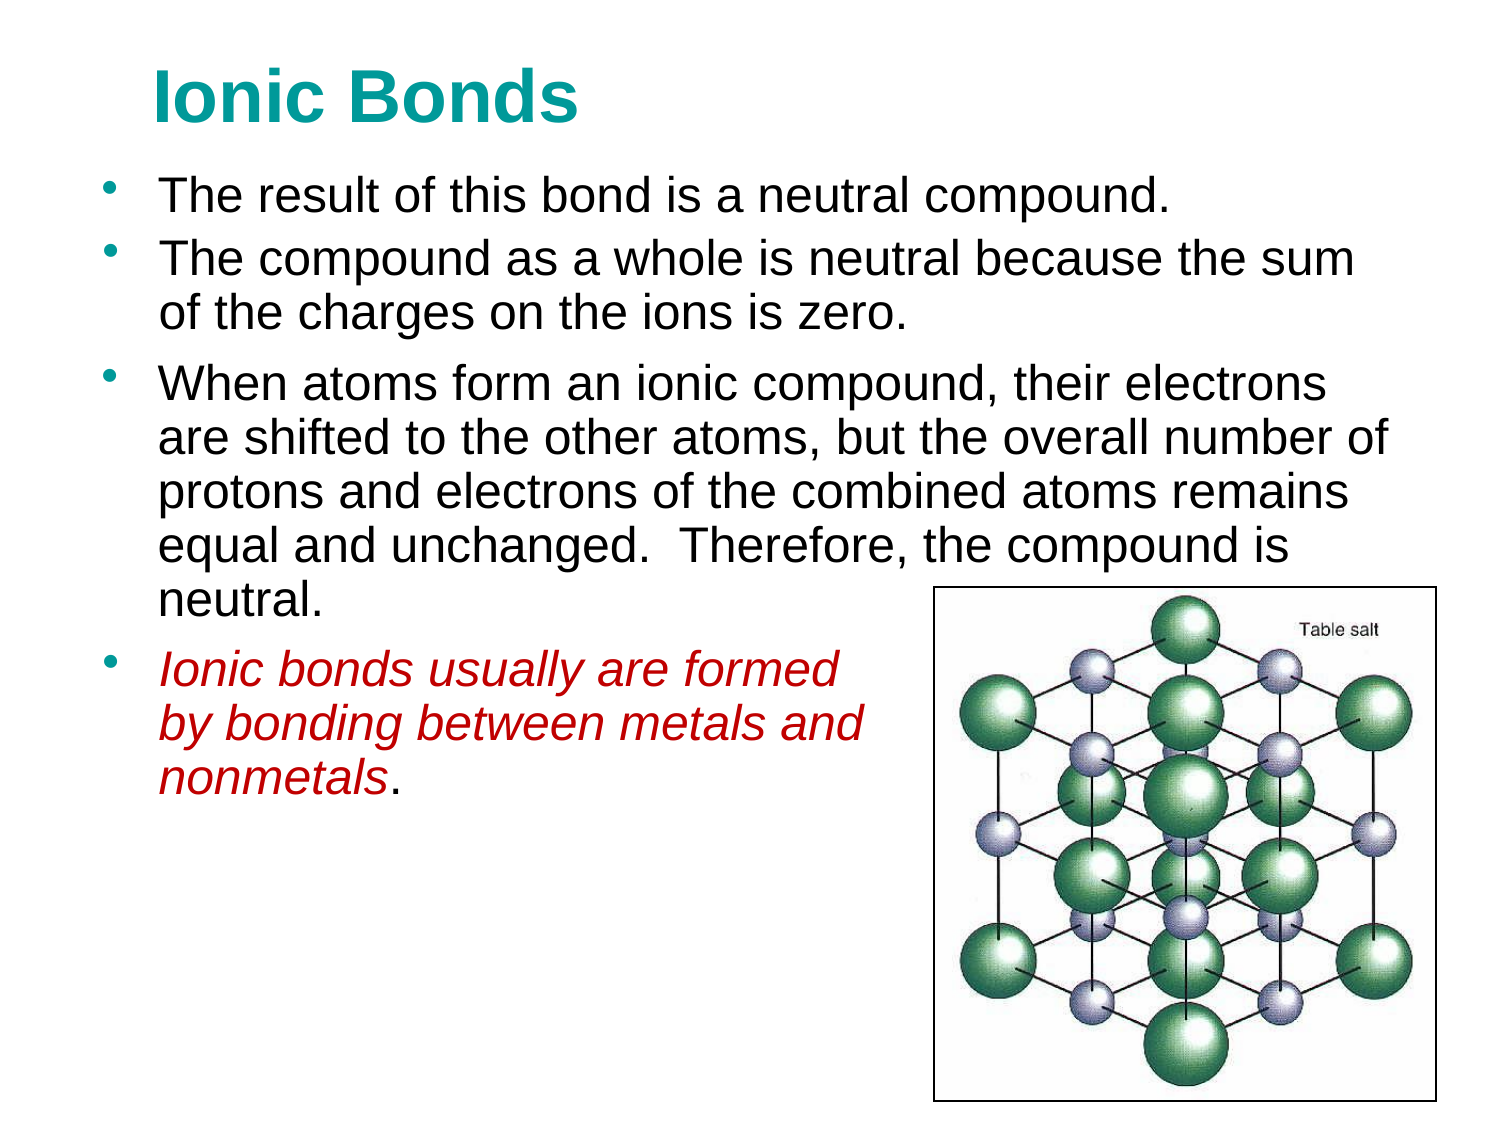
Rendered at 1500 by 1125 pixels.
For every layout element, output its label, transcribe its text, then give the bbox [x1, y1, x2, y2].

text_box When atoms form an ionic compound, their electrons are shifted to the other atoms, but the overall number of protons and electrons of the combined atoms remains equal and unchanged. Therefore, the compound is neutral. [86, 349, 1425, 635]
text_box The result of this bond is a neutral compound. [86, 162, 1337, 232]
text_box Ionic bonds usually are formed by bonding between metals and nonmetals. [87, 636, 888, 813]
text_box Ionic Bonds [137, 50, 596, 146]
picture [935, 588, 1436, 1101]
text_box The compound as a whole is neutral because the sum of the charges on the ions is zero. [87, 224, 1413, 348]
